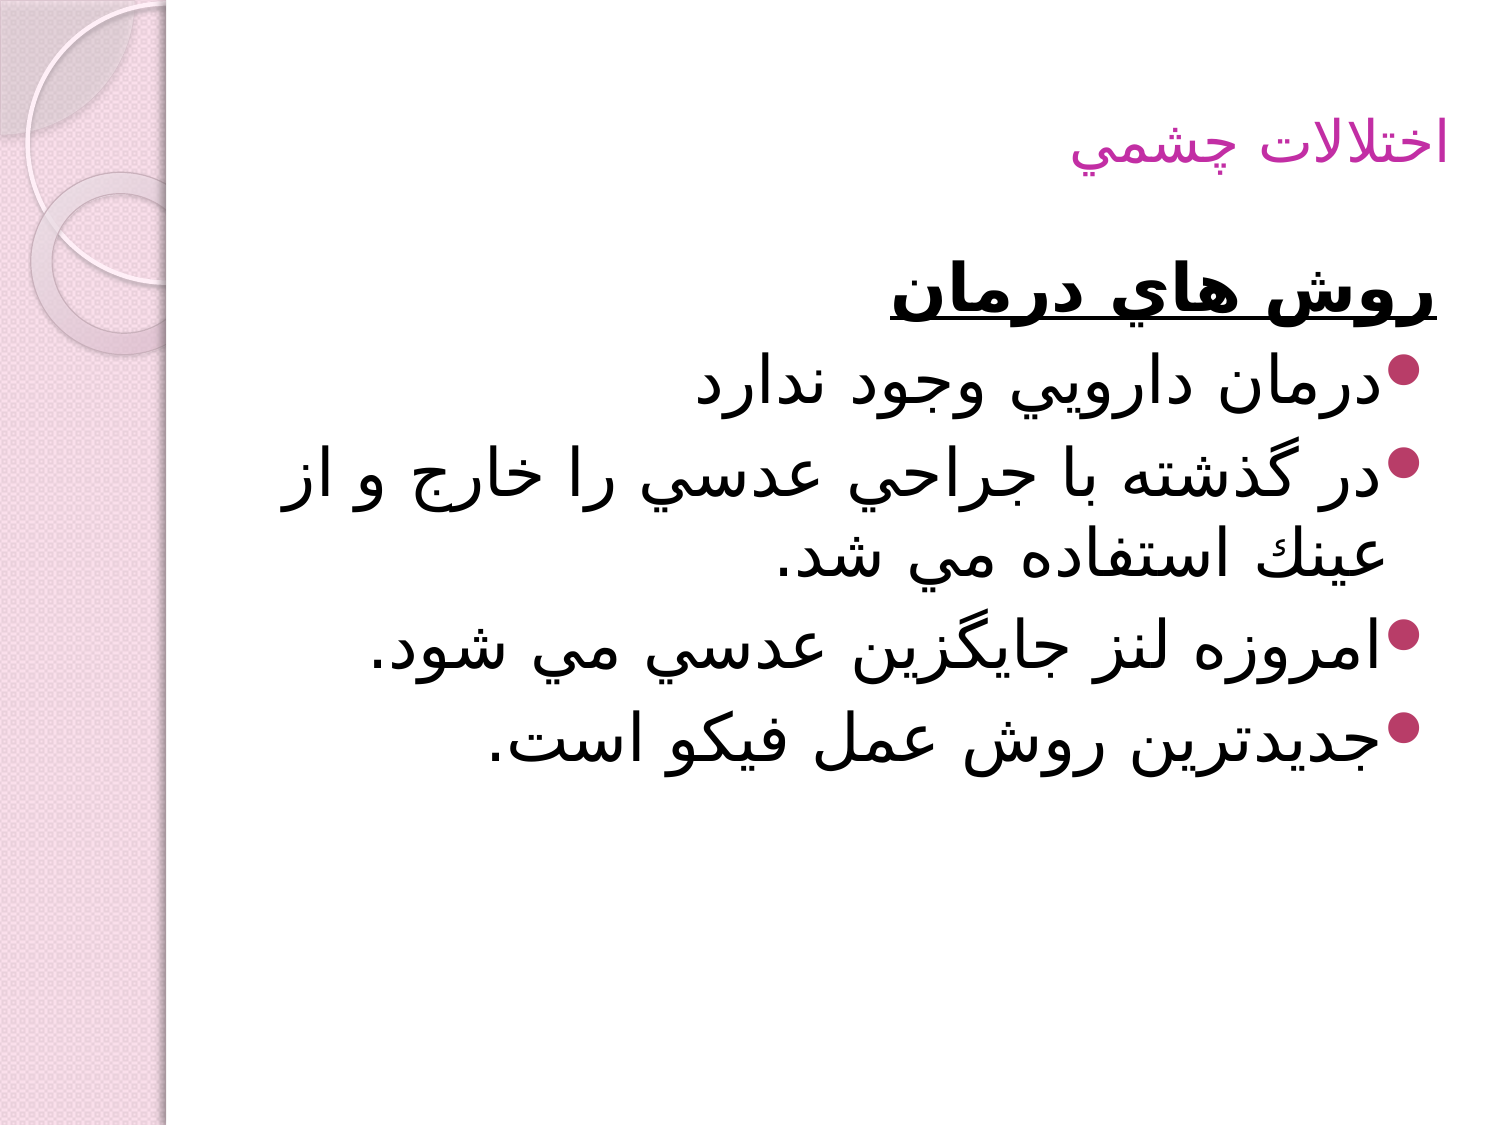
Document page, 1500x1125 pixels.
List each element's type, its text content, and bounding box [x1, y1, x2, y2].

title اختلالات چشمي [235, 45, 1466, 233]
list روش هاي درمان درمان دارويي وجود ندارد در گذشته با جراحي عدسي را خارج و از عينك استفاده مي شد. امروزه لنز جايگزين عدسي مي شود. جديدترين روش عمل فيكو است. [235, 237, 1466, 1025]
